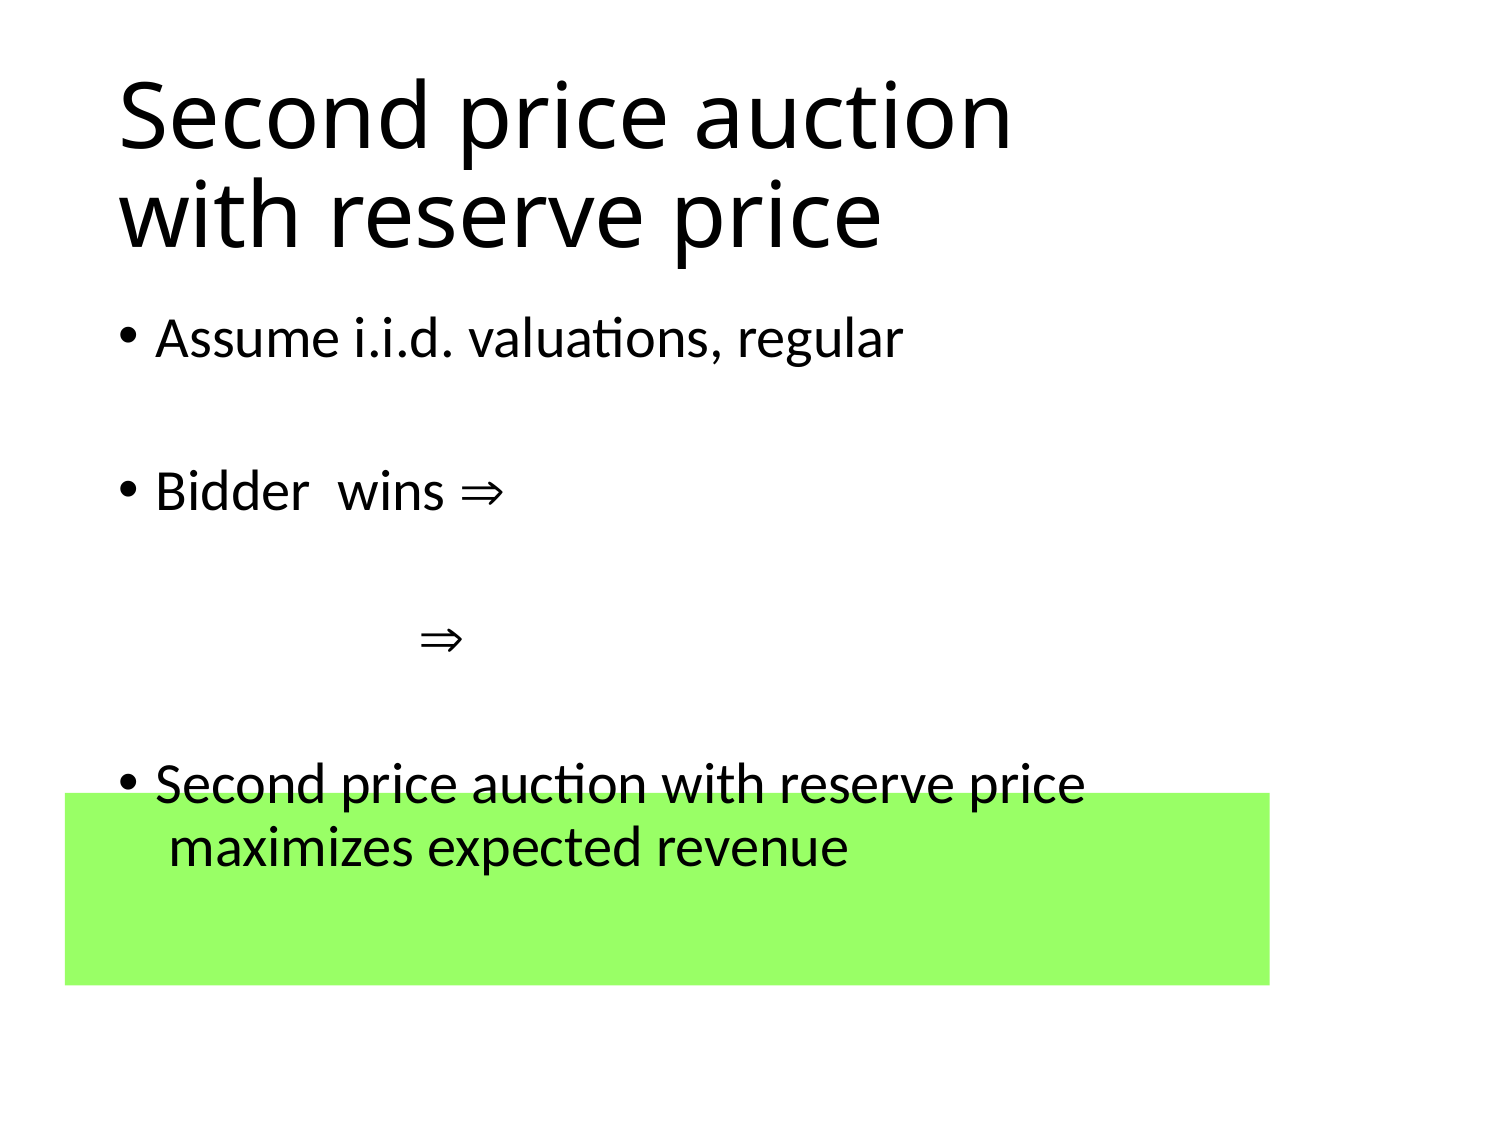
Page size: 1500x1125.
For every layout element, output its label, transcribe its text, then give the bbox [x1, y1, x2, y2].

title Second price auction with reserve price [103, 59, 1397, 278]
text_box [64, 792, 1271, 986]
